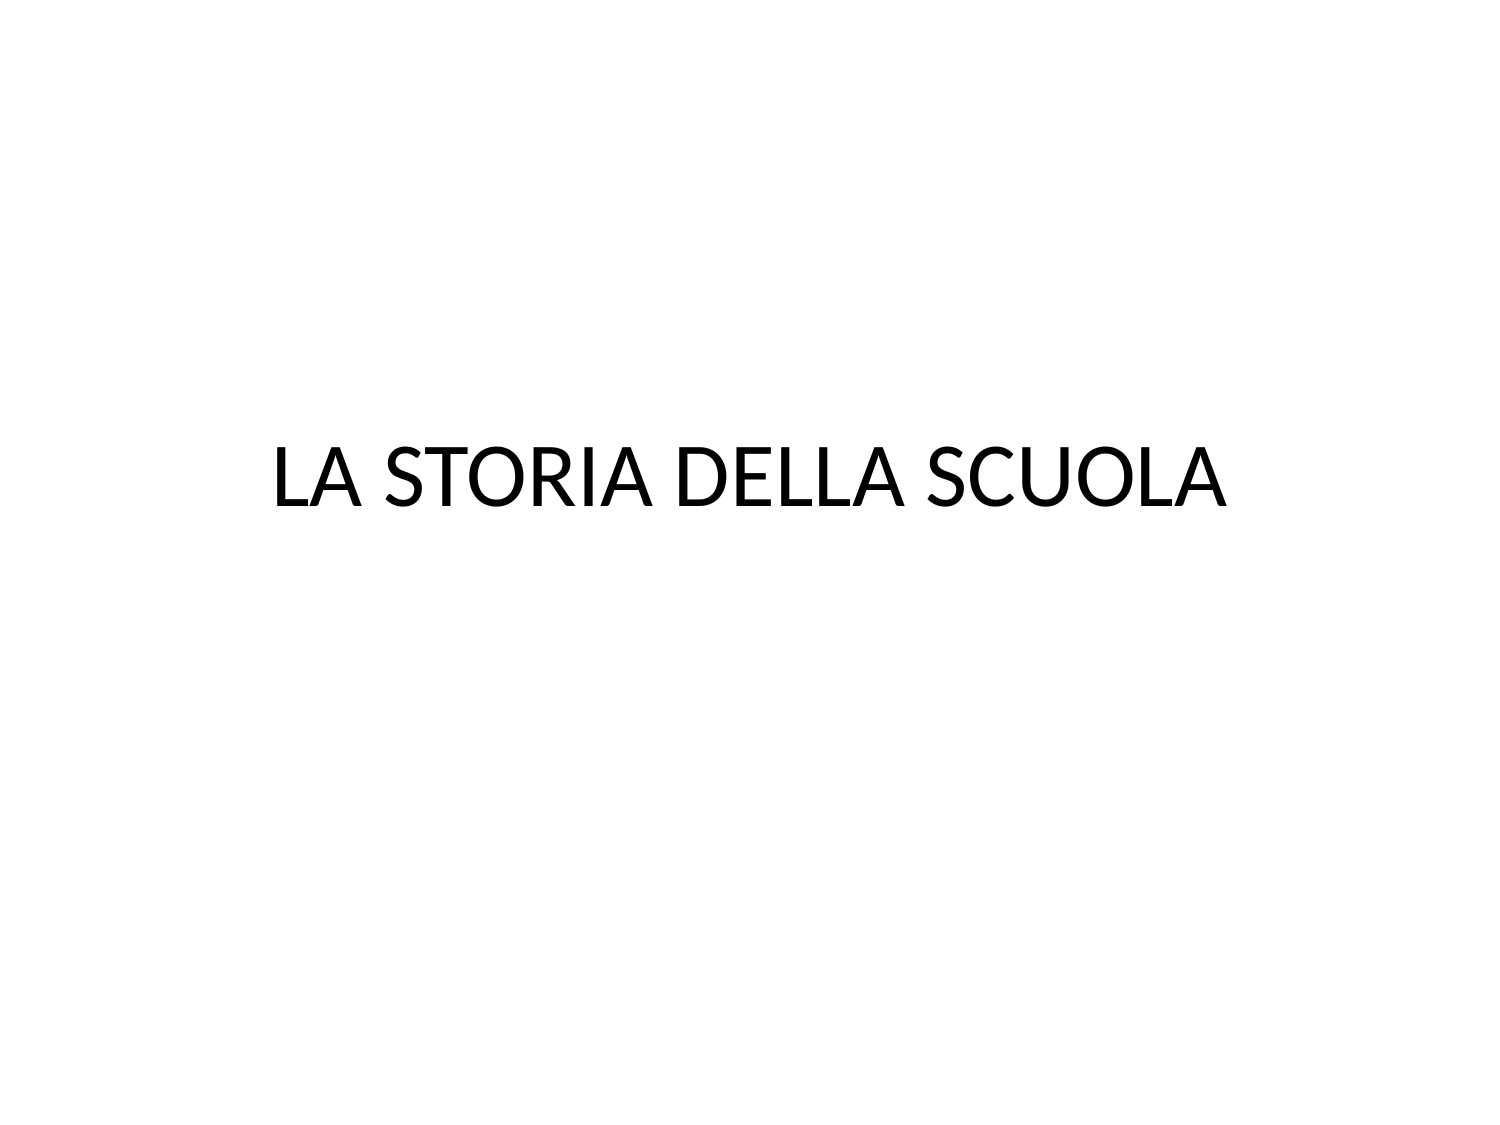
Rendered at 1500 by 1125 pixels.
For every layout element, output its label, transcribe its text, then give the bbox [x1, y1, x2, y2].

title LA STORIA DELLA SCUOLA [112, 349, 1388, 591]
